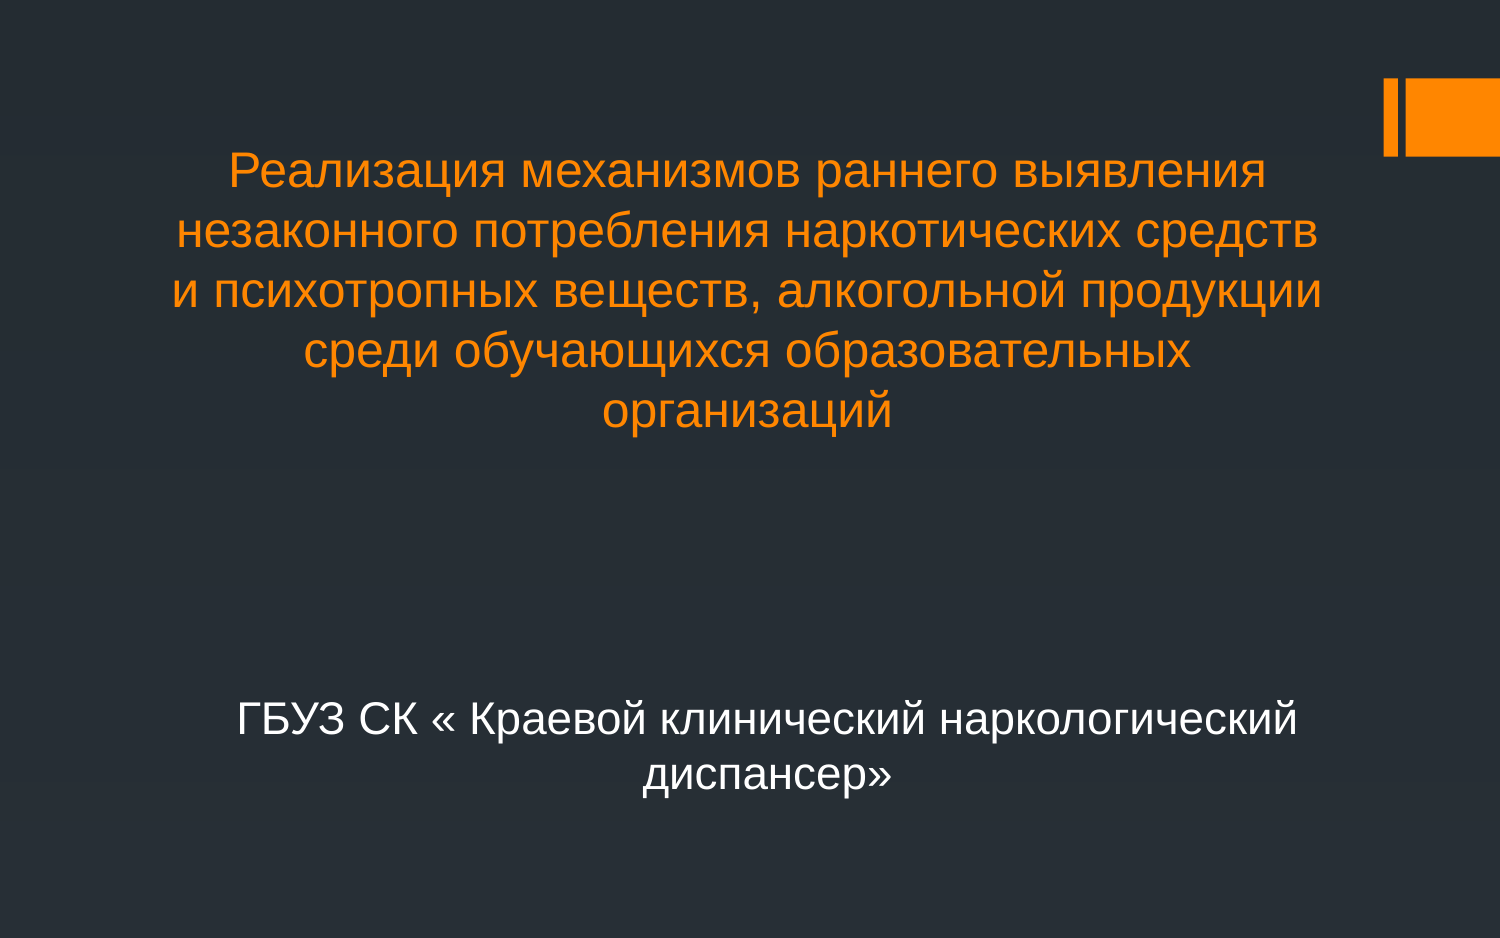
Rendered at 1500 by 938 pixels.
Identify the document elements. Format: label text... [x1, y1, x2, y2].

title Реализация механизмов раннего выявления незаконного потребления наркотических средств и психотропных веществ, алкогольной продукции среди обучающихся образовательных организаций [147, 90, 1348, 446]
subtitle ГБУЗ СК « Краевой клинический наркологический диспансер» [159, 681, 1376, 855]
